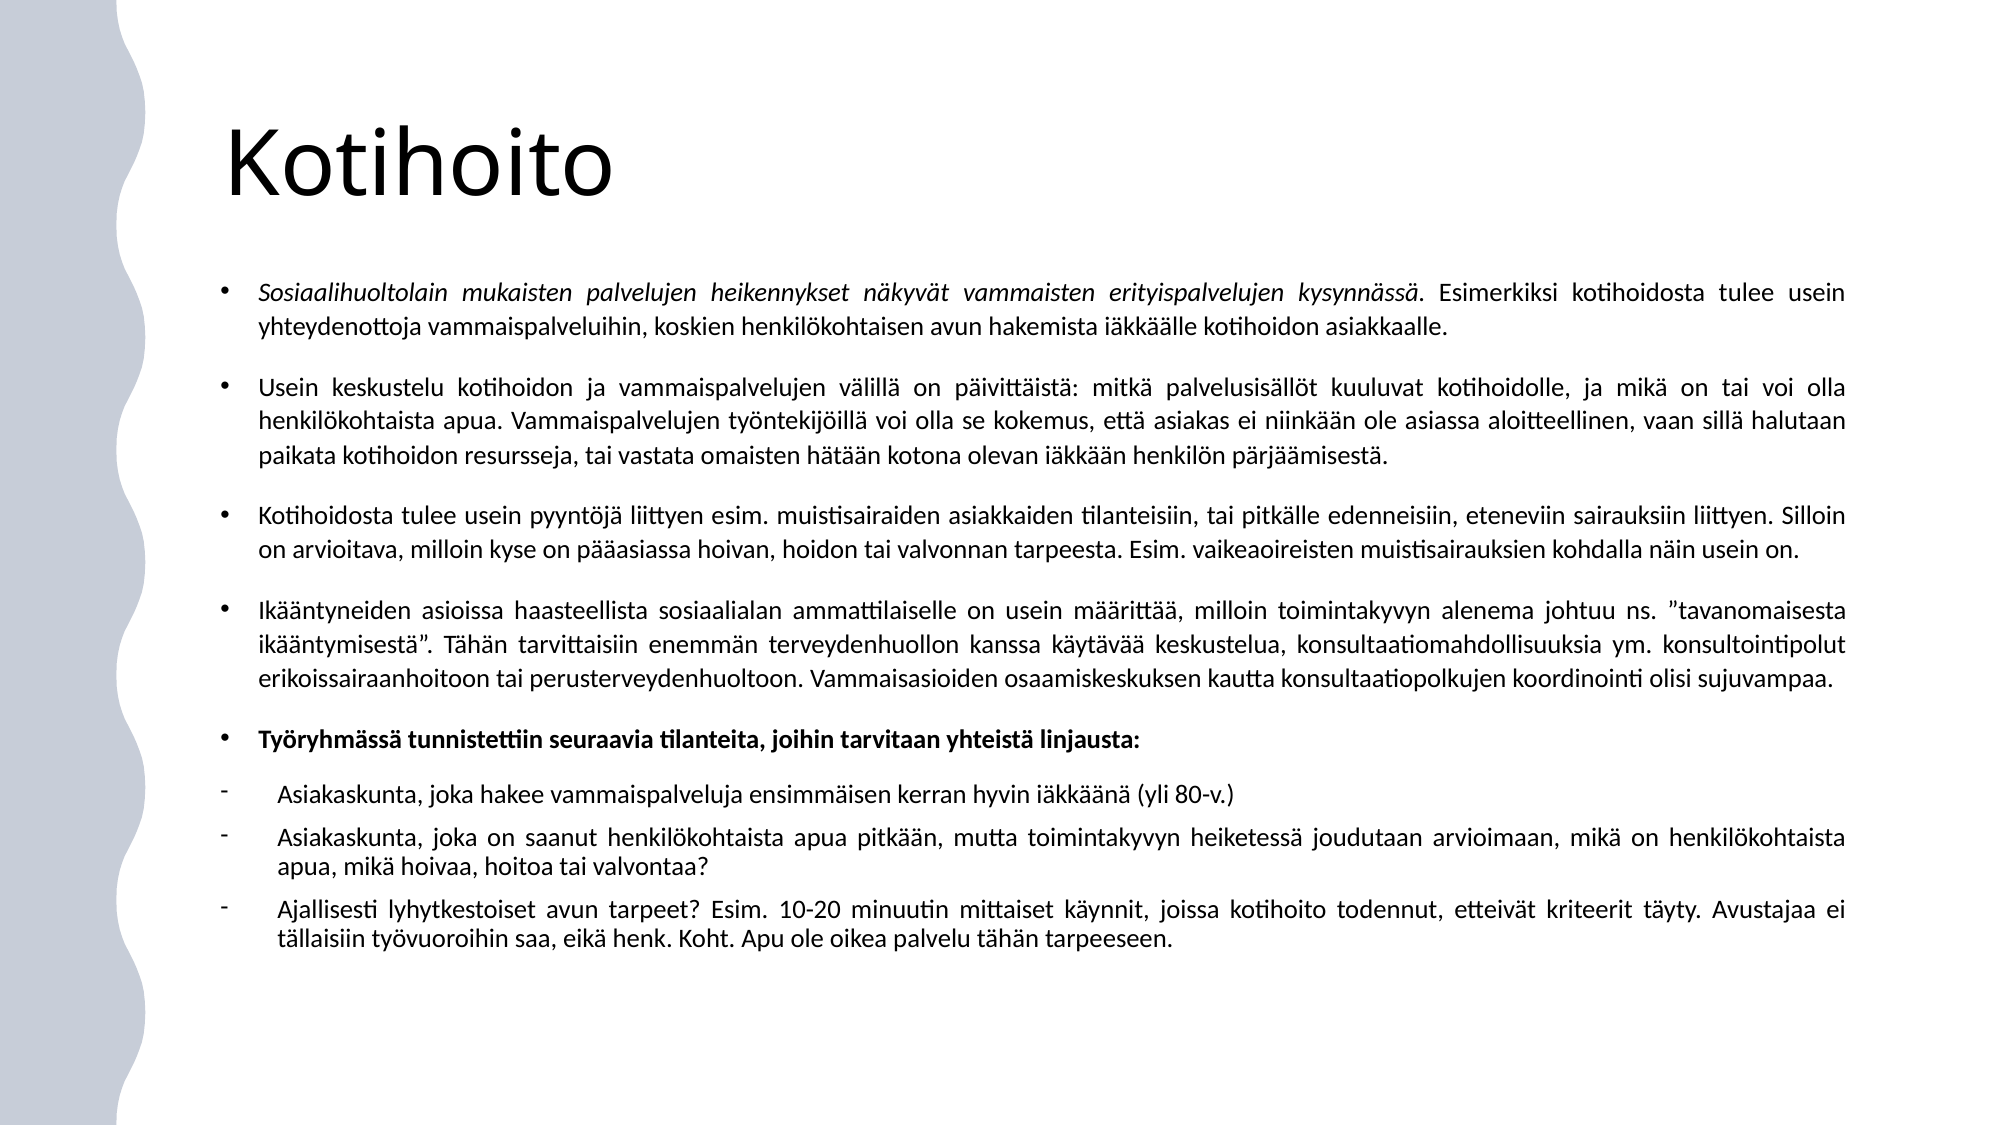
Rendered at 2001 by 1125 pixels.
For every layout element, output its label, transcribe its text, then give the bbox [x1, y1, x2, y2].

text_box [0, 0, 146, 1125]
text_box [146, 0, 2000, 1125]
list Sosiaalihuoltolain mukaisten palvelujen heikennykset näkyvät vammaisten erityispalvelujen kysynnässä. Esimerkiksi kotihoidosta tulee usein yhteydenottoja vammaispalveluihin, koskien henkilökohtaisen avun hakemista iäkkäälle kotihoidon asiakkaalle. Usein keskustelu kotihoidon ja vammaispalvelujen välillä on päivittäistä: mitkä palvelusisällöt kuuluvat kotihoidolle, ja mikä on tai voi olla henkilökohtaista apua. Vammaispalvelujen työntekijöillä voi olla se kokemus, että asiakas ei niinkään ole asiassa aloitteellinen, vaan sillä halutaan paikata kotihoidon resursseja, tai vastata omaisten hätään kotona olevan iäkkään henkilön pärjäämisestä. Kotihoidosta tulee usein pyyntöjä liittyen esim. muistisairaiden asiakkaiden tilanteisiin, tai pitkälle edenneisiin, eteneviin sairauksiin liittyen. Silloin on arvioitava, milloin kyse on pääasiassa hoivan, hoidon tai valvonnan tarpeesta. Esim. vaikeaoireisten muistisairauksien kohdalla näin usein on. Ikääntyneiden asioissa haasteellista sosiaalialan ammattilaiselle on usein määrittää, milloin toimintakyvyn alenema johtuu ns. ”tavanomaisesta ikääntymisestä”. Tähän tarvittaisiin enemmän terveydenhuollon kanssa käytävää keskustelua, konsultaatiomahdollisuuksia ym. konsultointipolut erikoissairaanhoitoon tai perusterveydenhuoltoon. Vammaisasioiden osaamiskeskuksen kautta konsultaatiopolkujen koordinointi olisi sujuvampaa. Työryhmässä tunnistettiin seuraavia tilanteita, joihin tarvitaan yhteistä linjausta: Asiakaskunta, joka hakee vammaispalveluja ensimmäisen kerran hyvin iäkkäänä (yli 80-v.) Asiakaskunta, joka on saanut henkilökohtaista apua pitkään, mutta toimintakyvyn heiketessä joudutaan arvioimaan, mikä on henkilökohtaista apua, mikä hoivaa, hoitoa tai valvontaa? Ajallisesti lyhytkestoiset avun tarpeet? Esim. 10-20 minuutin mittaiset käynnit, joissa kotihoito todennut, etteivät kriteerit täyty. Avustajaa ei tällaisiin työvuoroihin saa, eikä henk. Koht. Apu ole oikea palvelu tähän tarpeeseen. [205, 264, 1861, 1017]
title Kotihoito [208, 108, 1859, 264]
